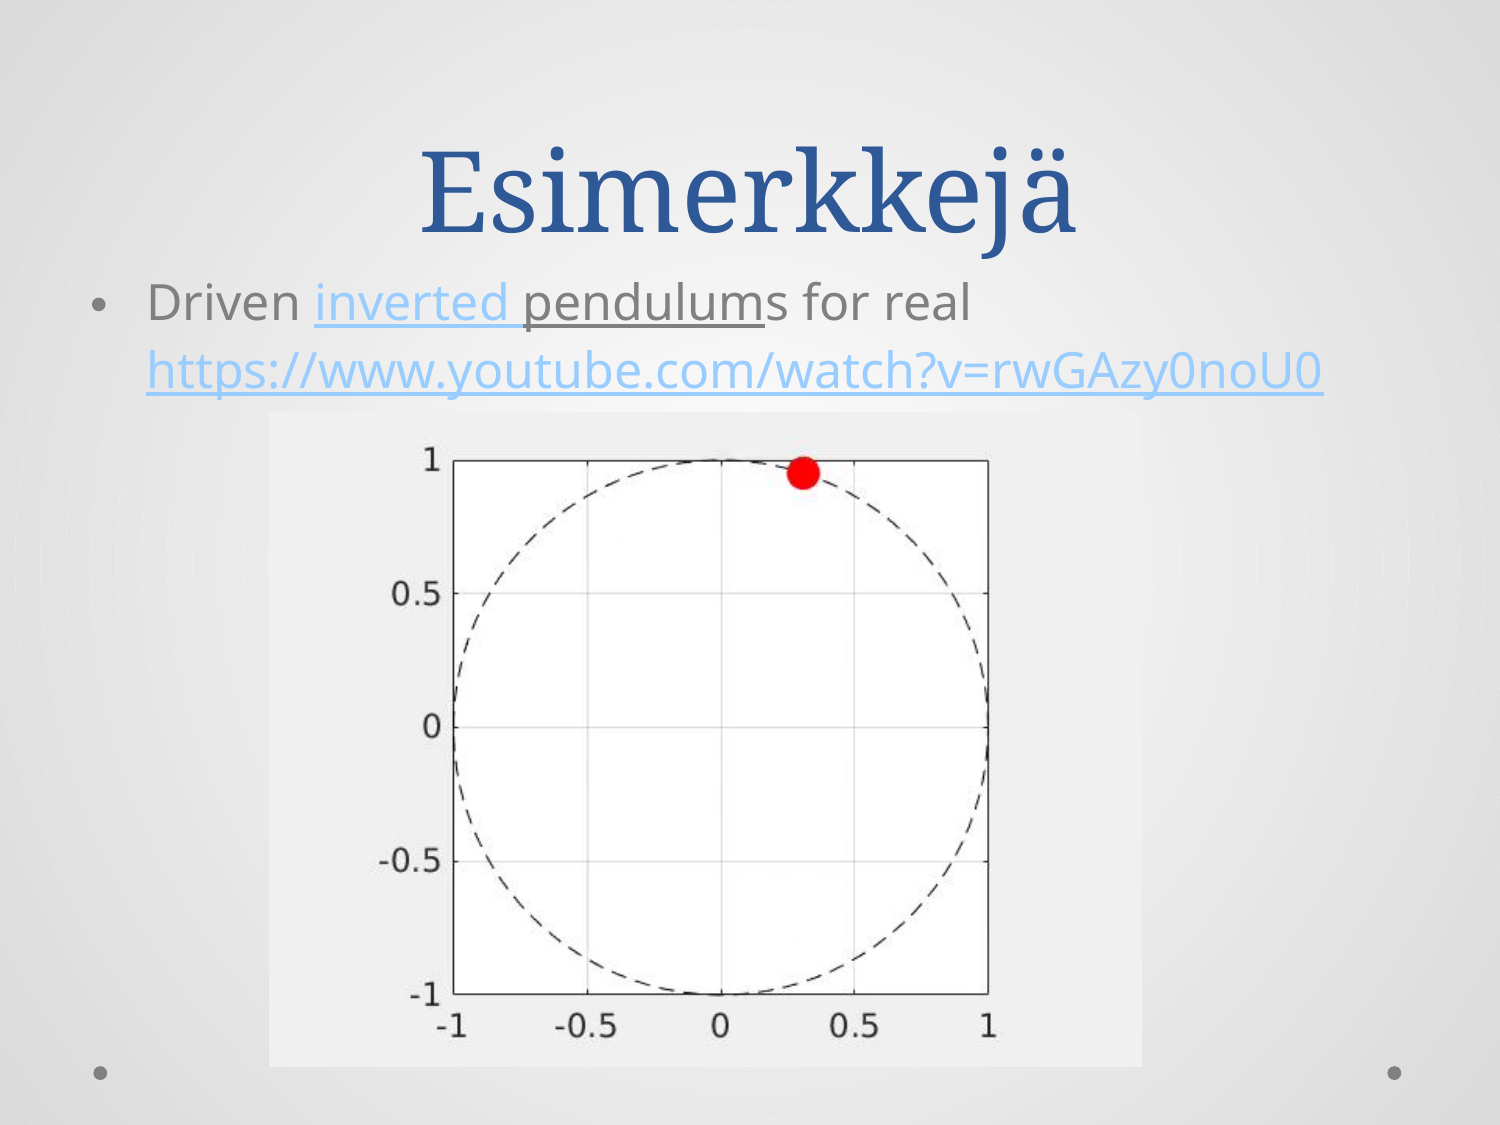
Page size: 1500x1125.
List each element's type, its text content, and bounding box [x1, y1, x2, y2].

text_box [268, 411, 1143, 1068]
list Driven inverted pendulums for real https://www.youtube.com/watch?v=rwGAzy0noU0 [75, 262, 1425, 1005]
title Esimerkkejä [75, 0, 1425, 262]
